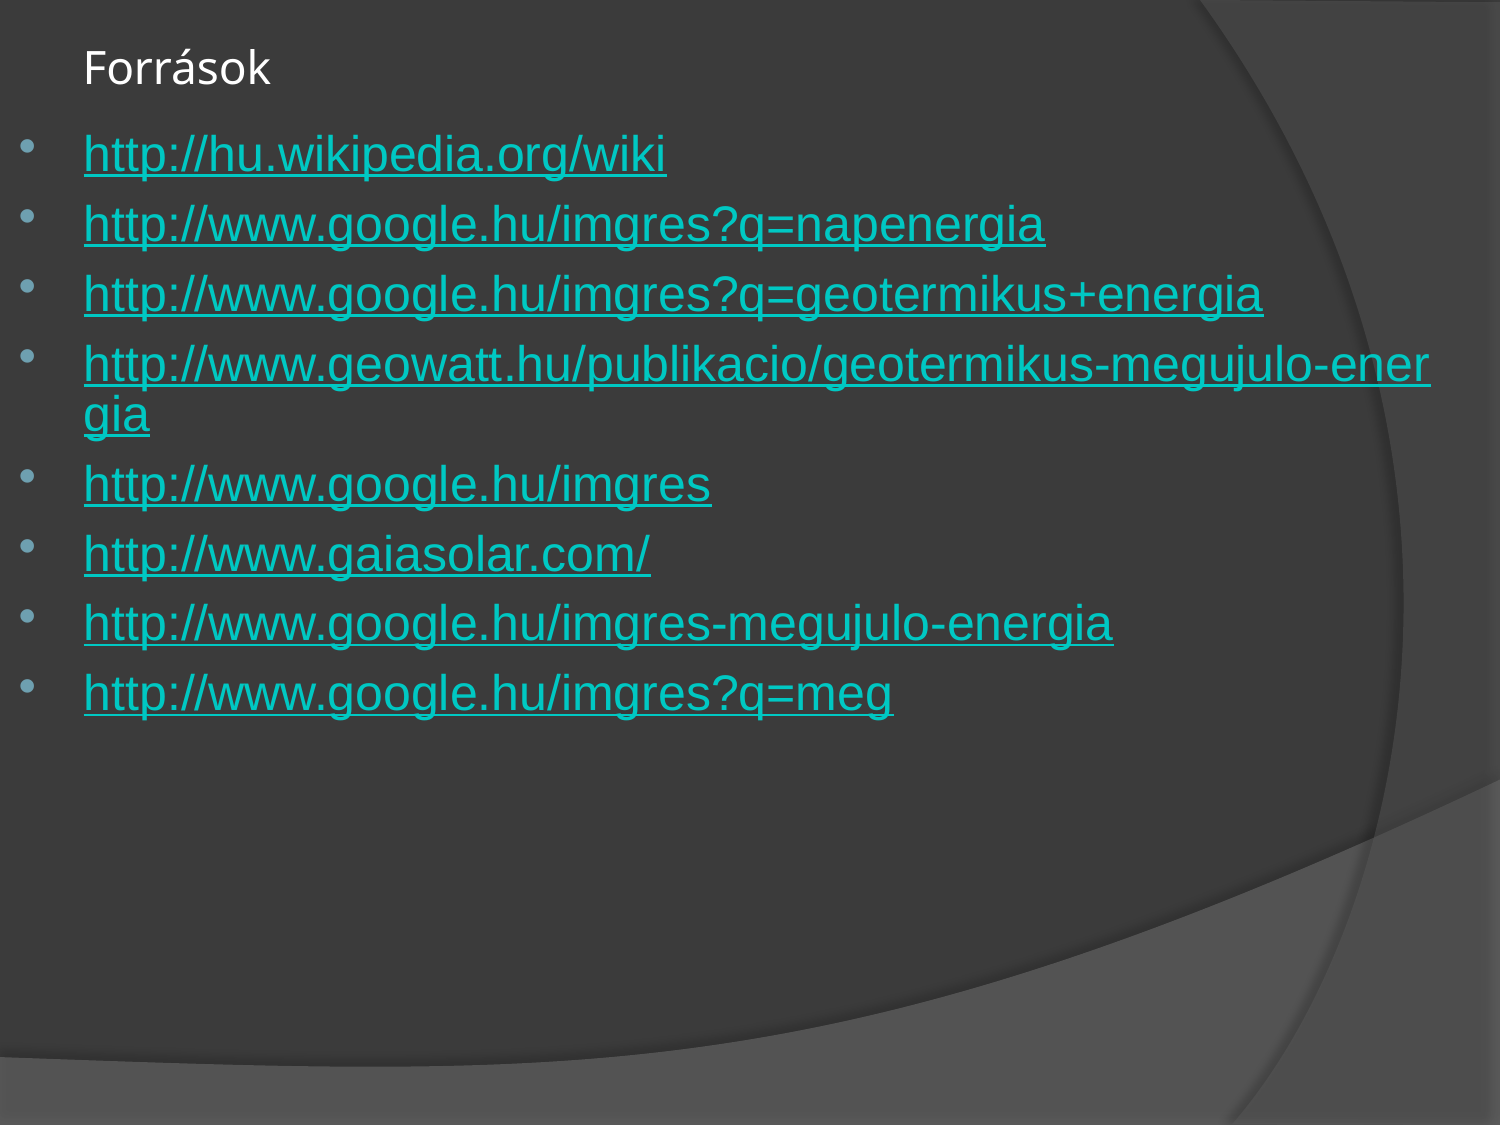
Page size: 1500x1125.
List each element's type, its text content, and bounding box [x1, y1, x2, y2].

list http://hu.wikipedia.org/wiki http://www.google.hu/imgres?q=napenergia http://www.google.hu/imgres?q=geotermikus+energia http://www.geowatt.hu/publikacio/geotermikus-megujulo-energia http://www.google.hu/imgres http://www.gaiasolar.com/ http://www.google.hu/imgres-megujulo-energia http://www.google.hu/imgres?q=meg [0, 113, 1459, 1125]
title Források [75, 30, 1425, 102]
